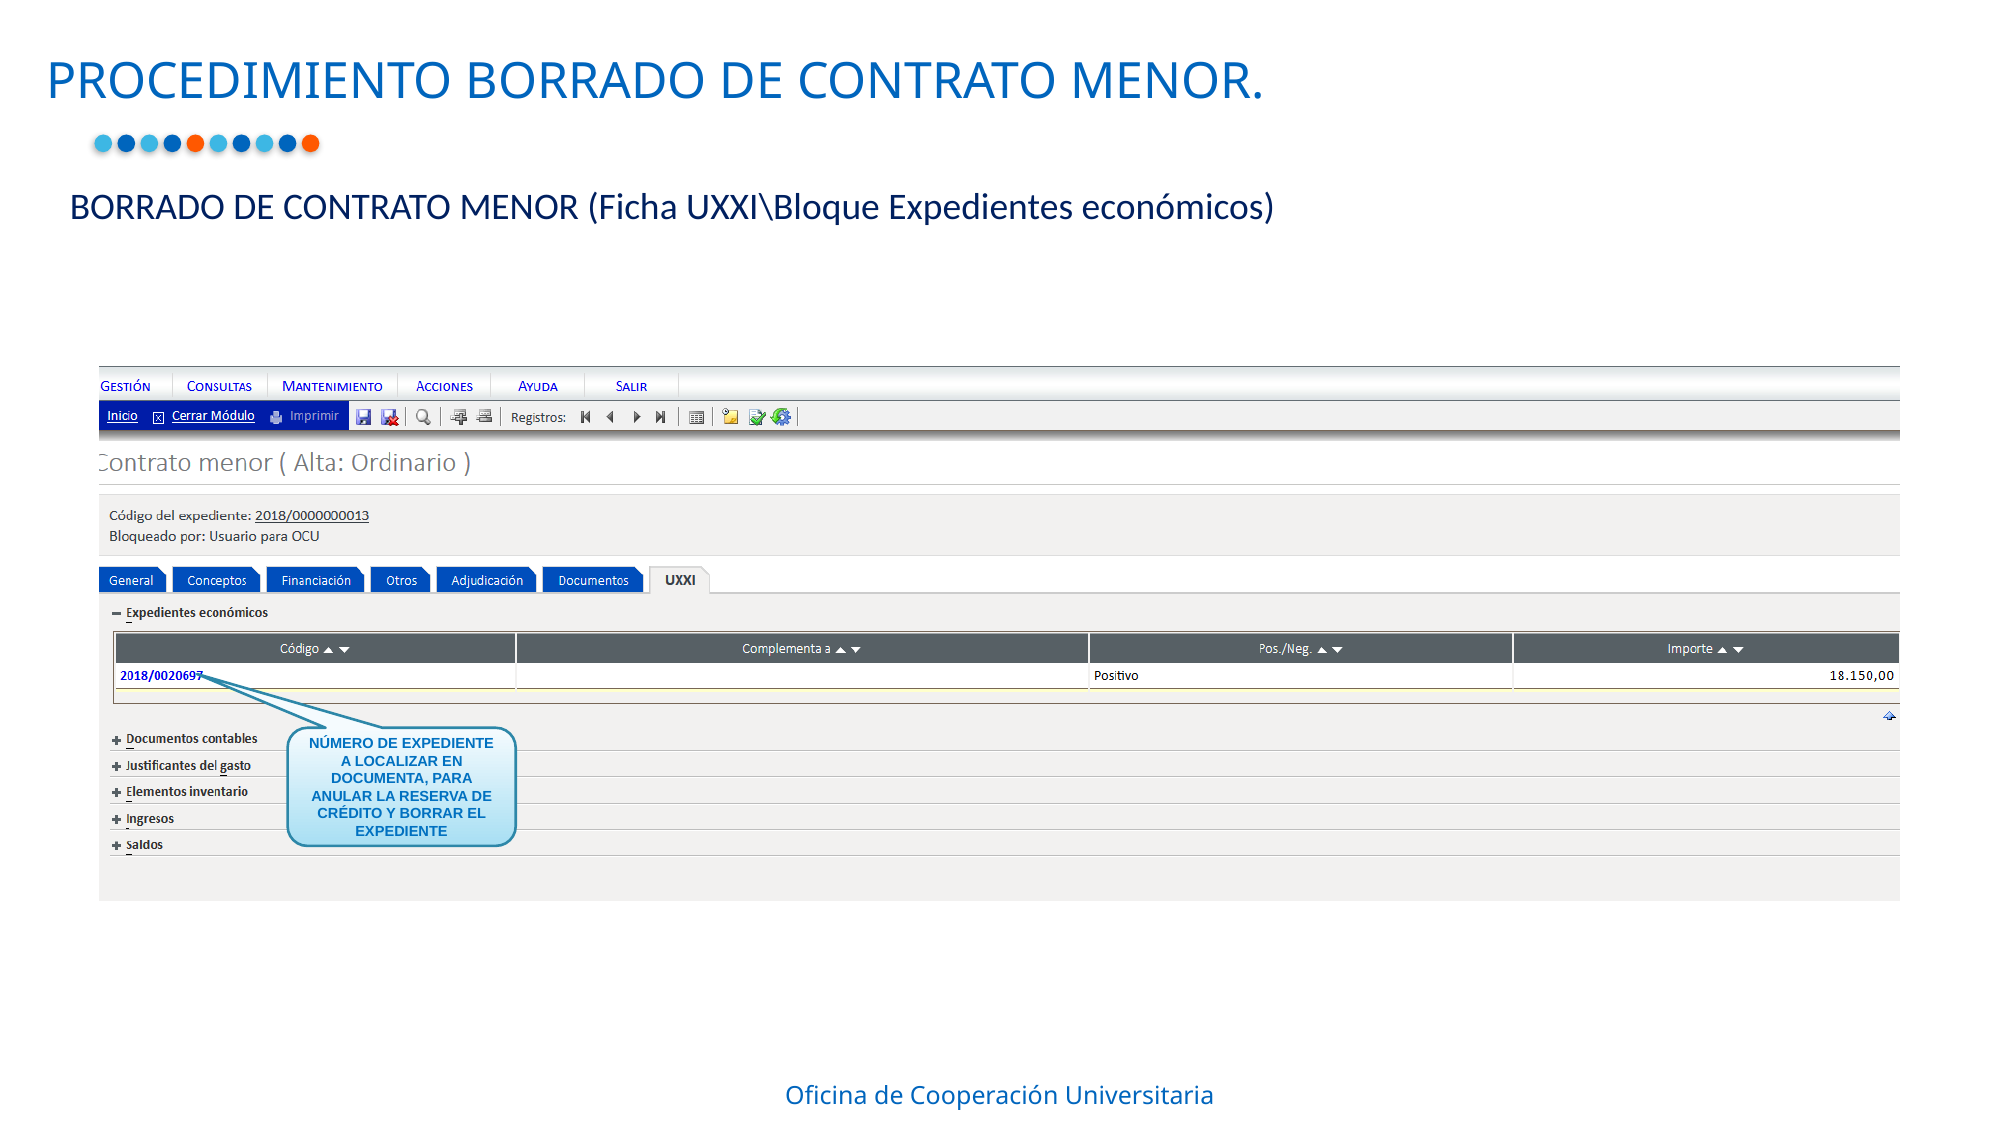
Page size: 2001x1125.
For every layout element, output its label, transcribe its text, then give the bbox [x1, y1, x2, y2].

text_box [162, 133, 182, 153]
text_box [93, 133, 113, 153]
text_box [139, 133, 159, 153]
text_box [208, 133, 228, 153]
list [99, 365, 1901, 901]
text_box PROCEDIMIENTO BORRADO DE CONTRATO MENOR. [31, 41, 1736, 116]
text_box [277, 133, 297, 153]
text_box [185, 133, 205, 153]
text_box [231, 133, 251, 153]
text_box [254, 133, 274, 153]
text_box BORRADO DE CONTRATO MENOR (Ficha UXXI\Bloque Expedientes económicos) [55, 174, 1697, 235]
text_box [300, 133, 321, 153]
text_box [116, 133, 136, 153]
